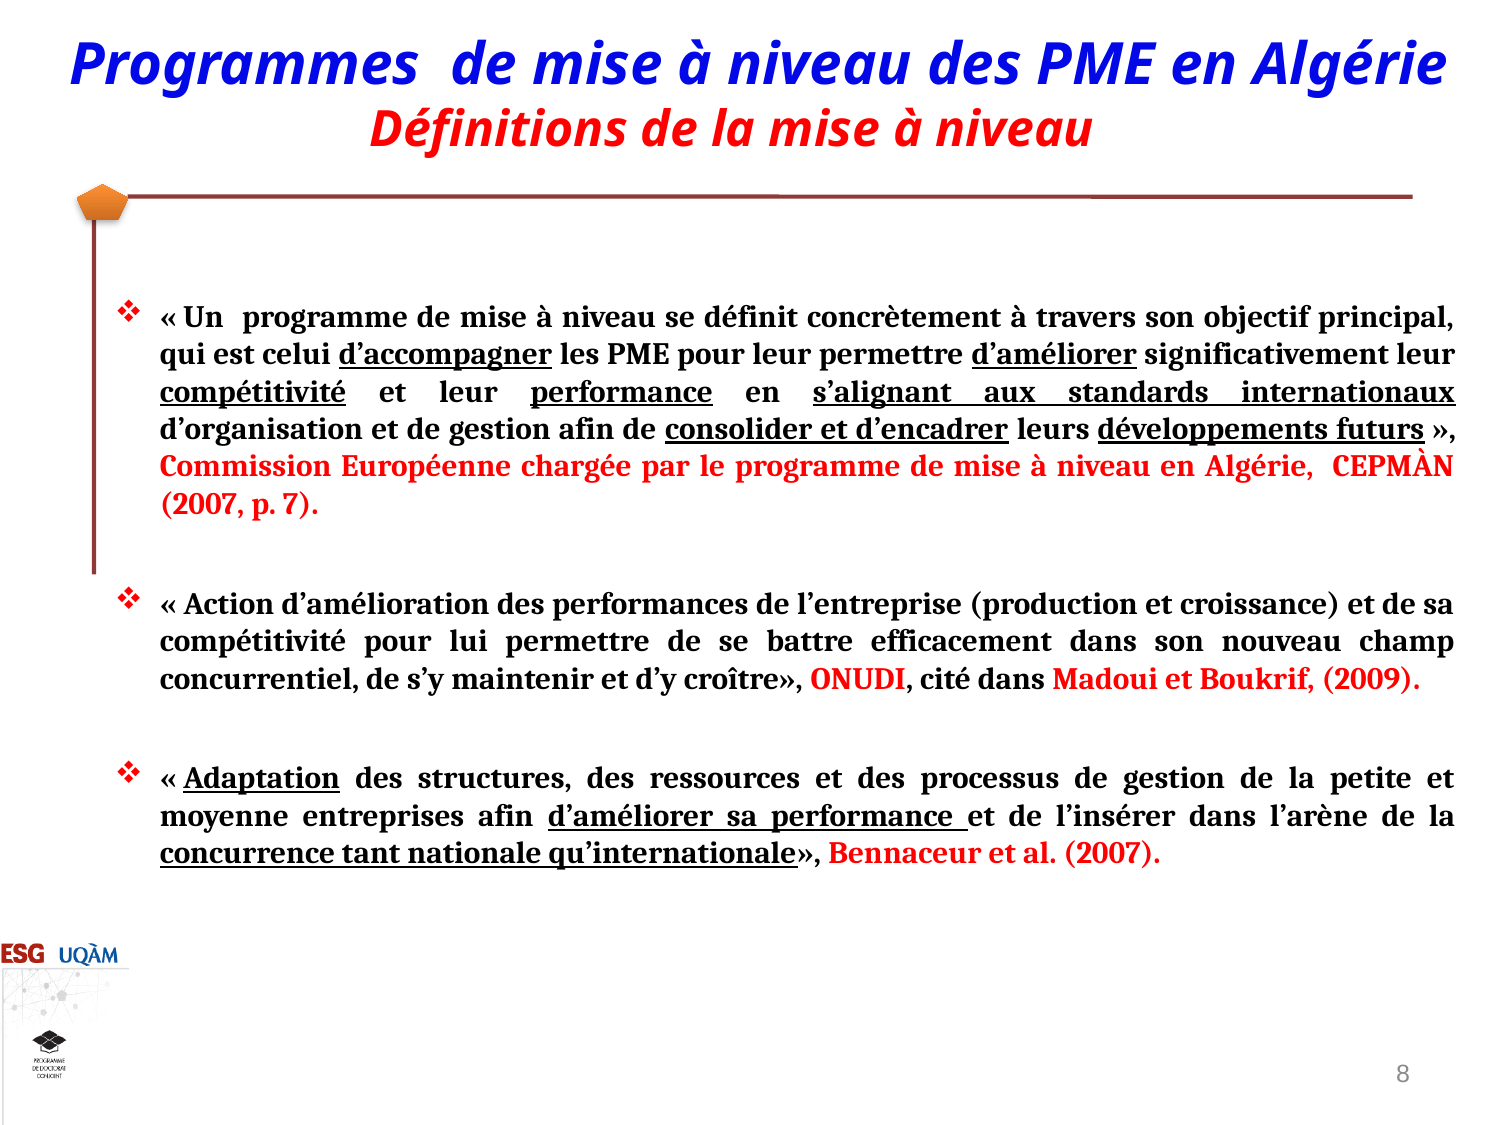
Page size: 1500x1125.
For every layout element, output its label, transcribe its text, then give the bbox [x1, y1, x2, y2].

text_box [76, 184, 1413, 575]
slide_number 8 [1074, 1042, 1425, 1103]
text_box Programmes de mise à niveau des PME en Algérie Définitions de la mise à niveau [0, 19, 1477, 304]
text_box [0, 925, 130, 1125]
text_box « Un programme de mise à niveau se définit concrètement à travers son objectif principal, qui est celui d’accompagner les PME pour leur permettre d’améliorer significativement leur compétitivité et leur performance en s’alignant aux standards internationaux d’organisation et de gestion afin de consolider et d’encadrer leurs développements futurs », Commission Européenne chargée par le programme de mise à niveau en Algérie, CEPMÀN (2007, p. 7). « Action d’amélioration des performances de l’entreprise (production et croissance) et de sa compétitivité pour lui permettre de se battre efficacement dans son nouveau champ concurrentiel, de s’y maintenir et d’y croître», ONUDI, cité dans Madoui et Boukrif, (2009). « Adaptation des structures, des ressources et des processus de gestion de la petite et moyenne entreprises afin d’améliorer sa performance et de l’insérer dans l’arène de la concurrence tant nationale qu’internationale», Bennaceur et al. (2007). [100, 243, 1471, 878]
